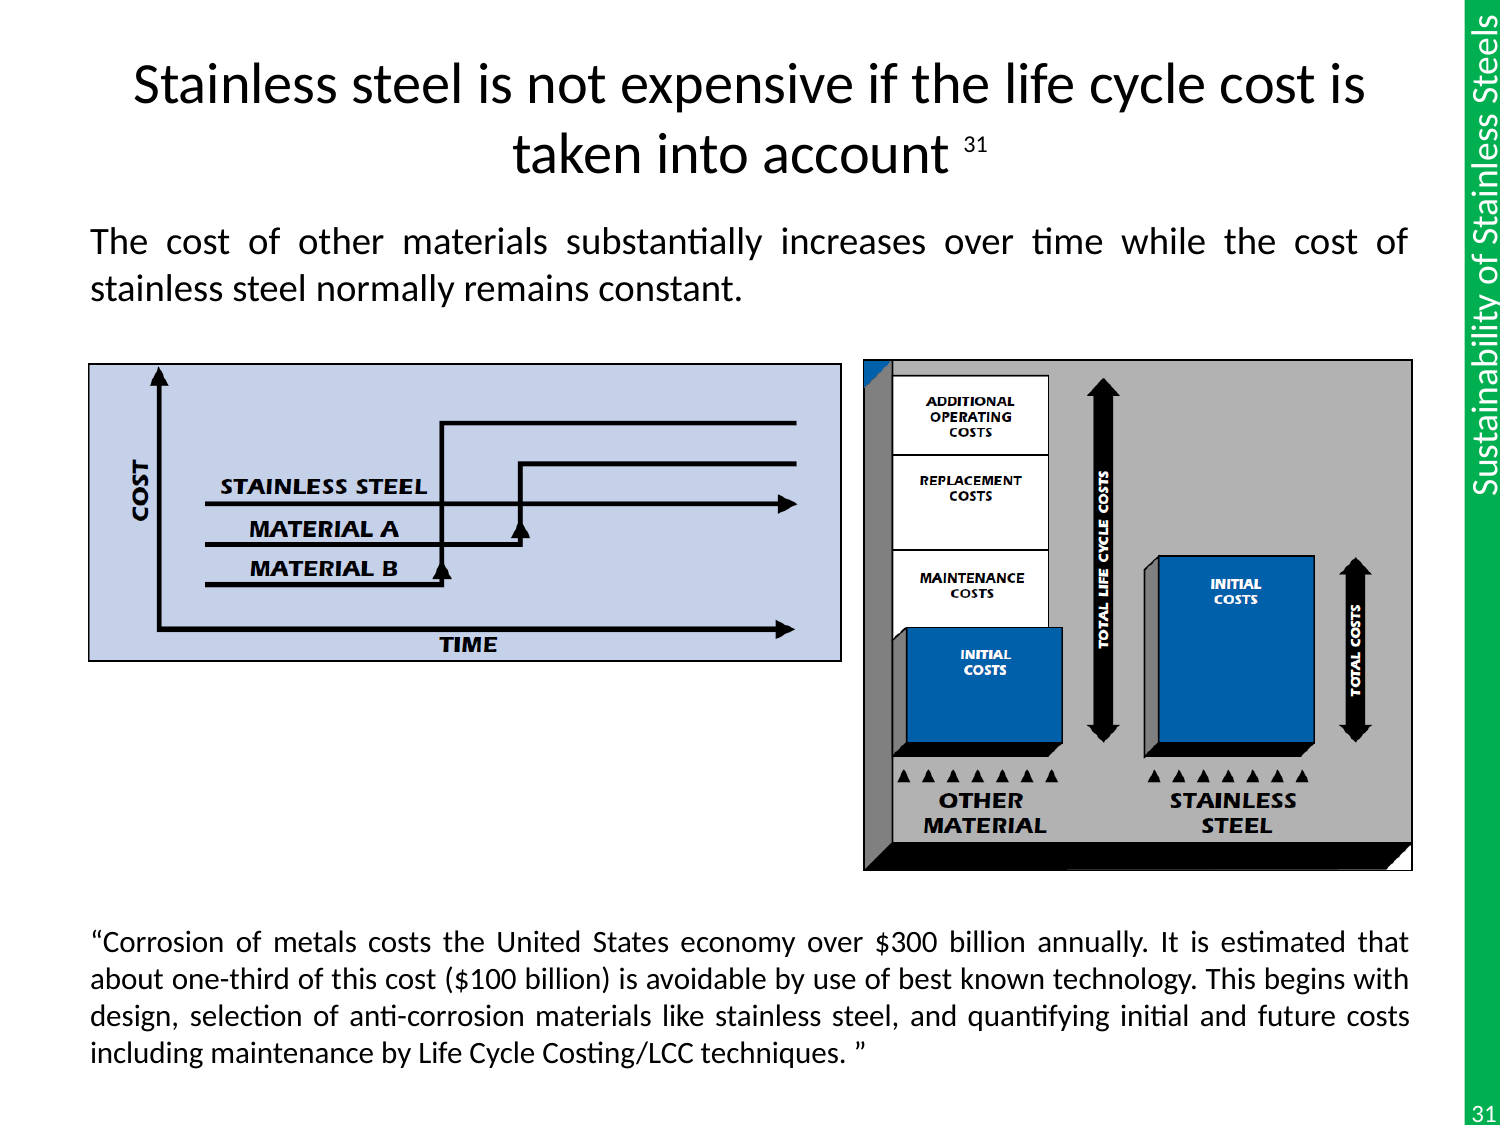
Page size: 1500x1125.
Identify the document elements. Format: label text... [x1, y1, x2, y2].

title Stainless steel is not expensive if the life cycle cost is taken into account 31 [75, 45, 1425, 185]
slide_number 31 [1446, 1082, 1500, 1125]
list The cost of other materials substantially increases over time while the cost of stainless steel normally remains constant. “Corrosion of metals costs the United States economy over $300 billion annually. It is estimated that about one-third of this cost ($100 billion) is avoidable by use of best known technology. This begins with design, selection of anti-corrosion materials like stainless steel, and quantifying initial and future costs including maintenance by Life Cycle Costing/LCC techniques. ” [75, 208, 1425, 1083]
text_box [83, 360, 1412, 870]
